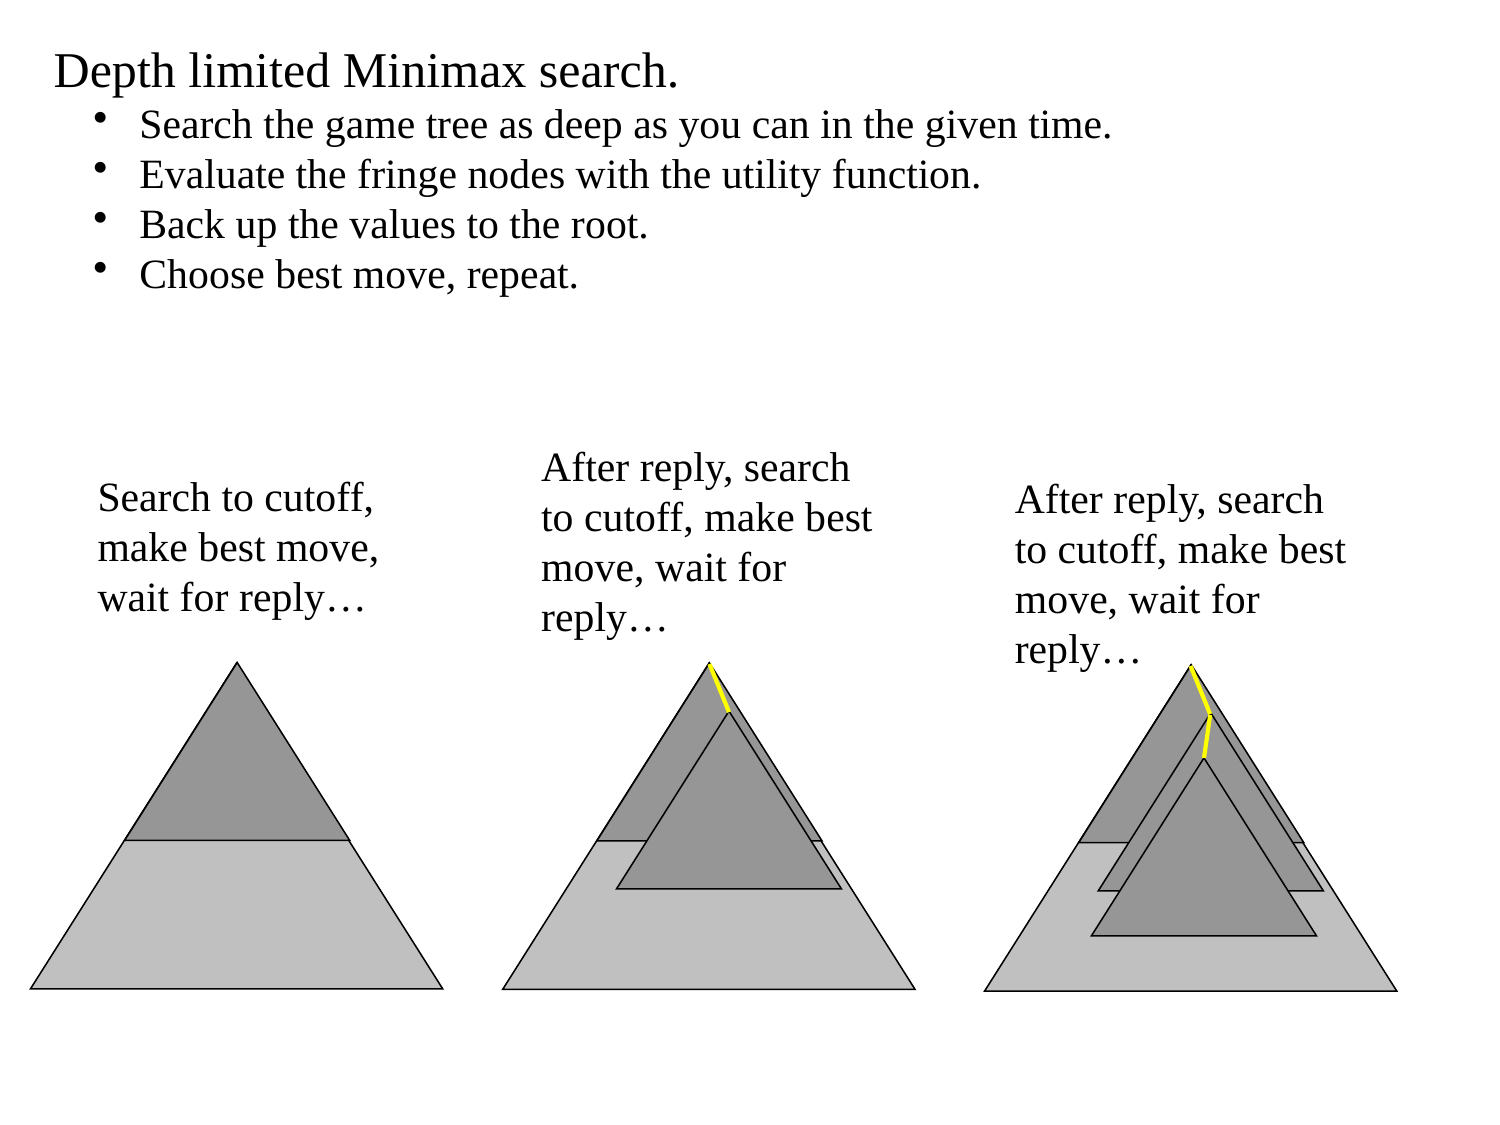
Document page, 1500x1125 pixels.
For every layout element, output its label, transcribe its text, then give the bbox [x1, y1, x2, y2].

text_box [1210, 719, 1324, 891]
text_box [124, 662, 350, 841]
text_box Search to cutoff, make best move, wait for reply… [82, 462, 449, 628]
text_box [1098, 733, 1200, 891]
text_box [733, 701, 822, 841]
text_box [1091, 764, 1317, 936]
text_box After reply, search to cutoff, make best move, wait for reply… [526, 432, 893, 648]
text_box [1078, 680, 1198, 843]
text_box [596, 671, 722, 841]
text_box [709, 663, 730, 713]
text_box [984, 843, 1397, 992]
text_box [616, 717, 842, 889]
text_box [30, 841, 443, 989]
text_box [1190, 665, 1211, 715]
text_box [1203, 714, 1211, 759]
text_box [1215, 702, 1304, 843]
text_box After reply, search to cutoff, make best move, wait for reply… [1000, 464, 1366, 680]
text_box Depth limited Minimax search. Search the game tree as deep as you can in the given time. Evaluate the fringe nodes with the utility function. Back up the values to the root. Choose best move, repeat. [39, 29, 1402, 305]
text_box [502, 841, 916, 990]
